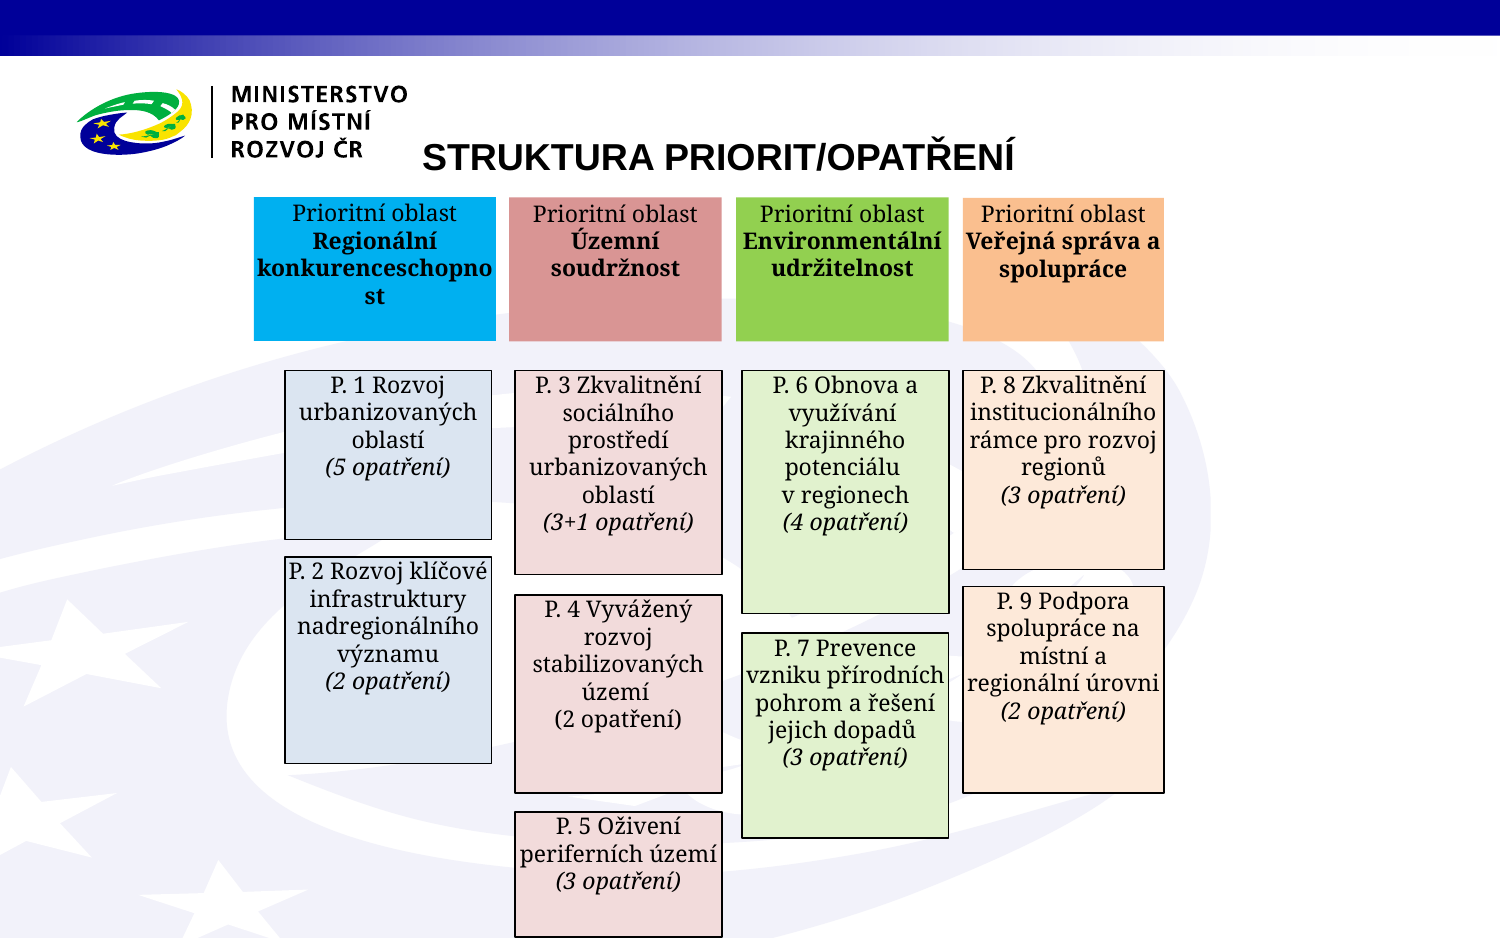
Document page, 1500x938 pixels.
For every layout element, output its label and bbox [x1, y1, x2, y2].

text_box [253, 0, 1267, 938]
